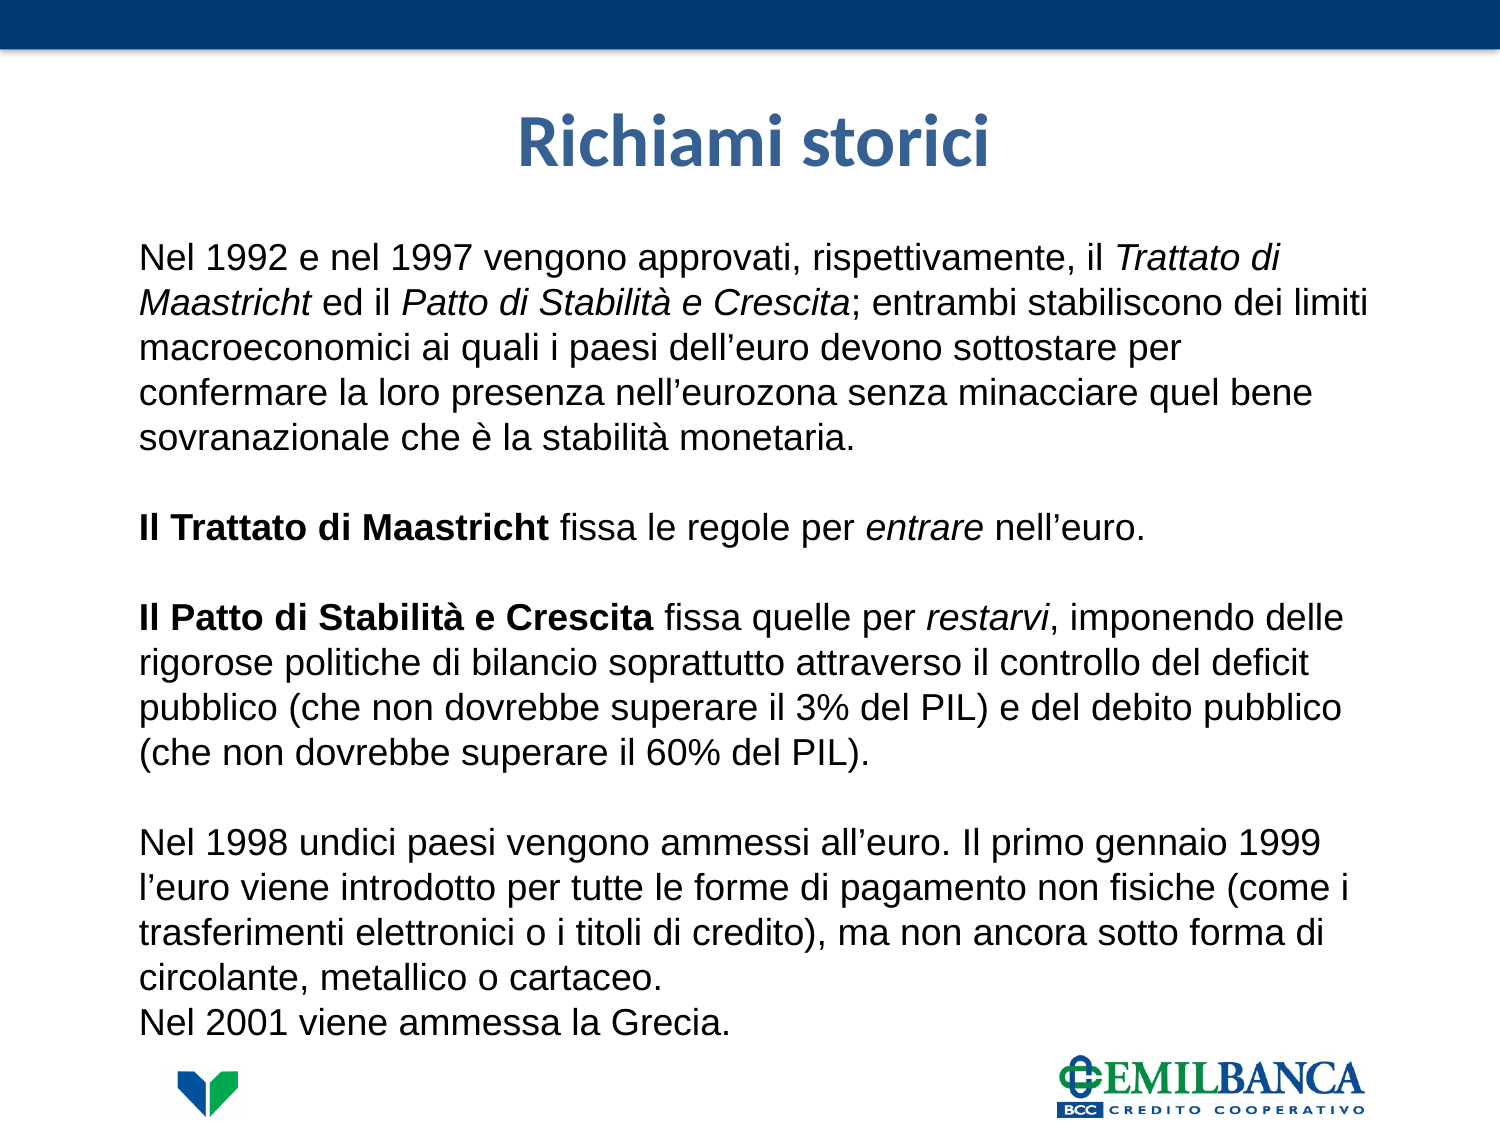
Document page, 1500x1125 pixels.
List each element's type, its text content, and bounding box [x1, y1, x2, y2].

picture [166, 1063, 243, 1118]
picture [1056, 1055, 1365, 1118]
text_box [0, 0, 1500, 50]
text_box Richiami storici [86, 83, 1424, 189]
title Nel 1992 e nel 1997 vengono approvati, rispettivamente, il Trattato di Maastricht ed il Patto di Stabilità e Crescita; entrambi stabiliscono dei limiti macroeconomici ai quali i paesi dell’euro devono sottostare per confermare la loro presenza nell’eurozona senza minacciare quel bene sovranazionale che è la stabilità monetaria. Il Trattato di Maastricht fissa le regole per entrare nell’euro. Il Patto di Stabilità e Crescita fissa quelle per restarvi, imponendo delle rigorose politiche di bilancio soprattutto attraverso il controllo del deficit pubblico (che non dovrebbe superare il 3% del PIL) e del debito pubblico (che non dovrebbe superare il 60% del PIL). Nel 1998 undici paesi vengono ammessi all’euro. Il primo gennaio 1999 l’euro viene introdotto per tutte le forme di pagamento non fisiche (come i trasferimenti elettronici o i titoli di credito), ma non ancora sotto forma di circolante, metallico o cartaceo. Nel 2001 viene ammessa la Grecia. [123, 219, 1388, 1056]
